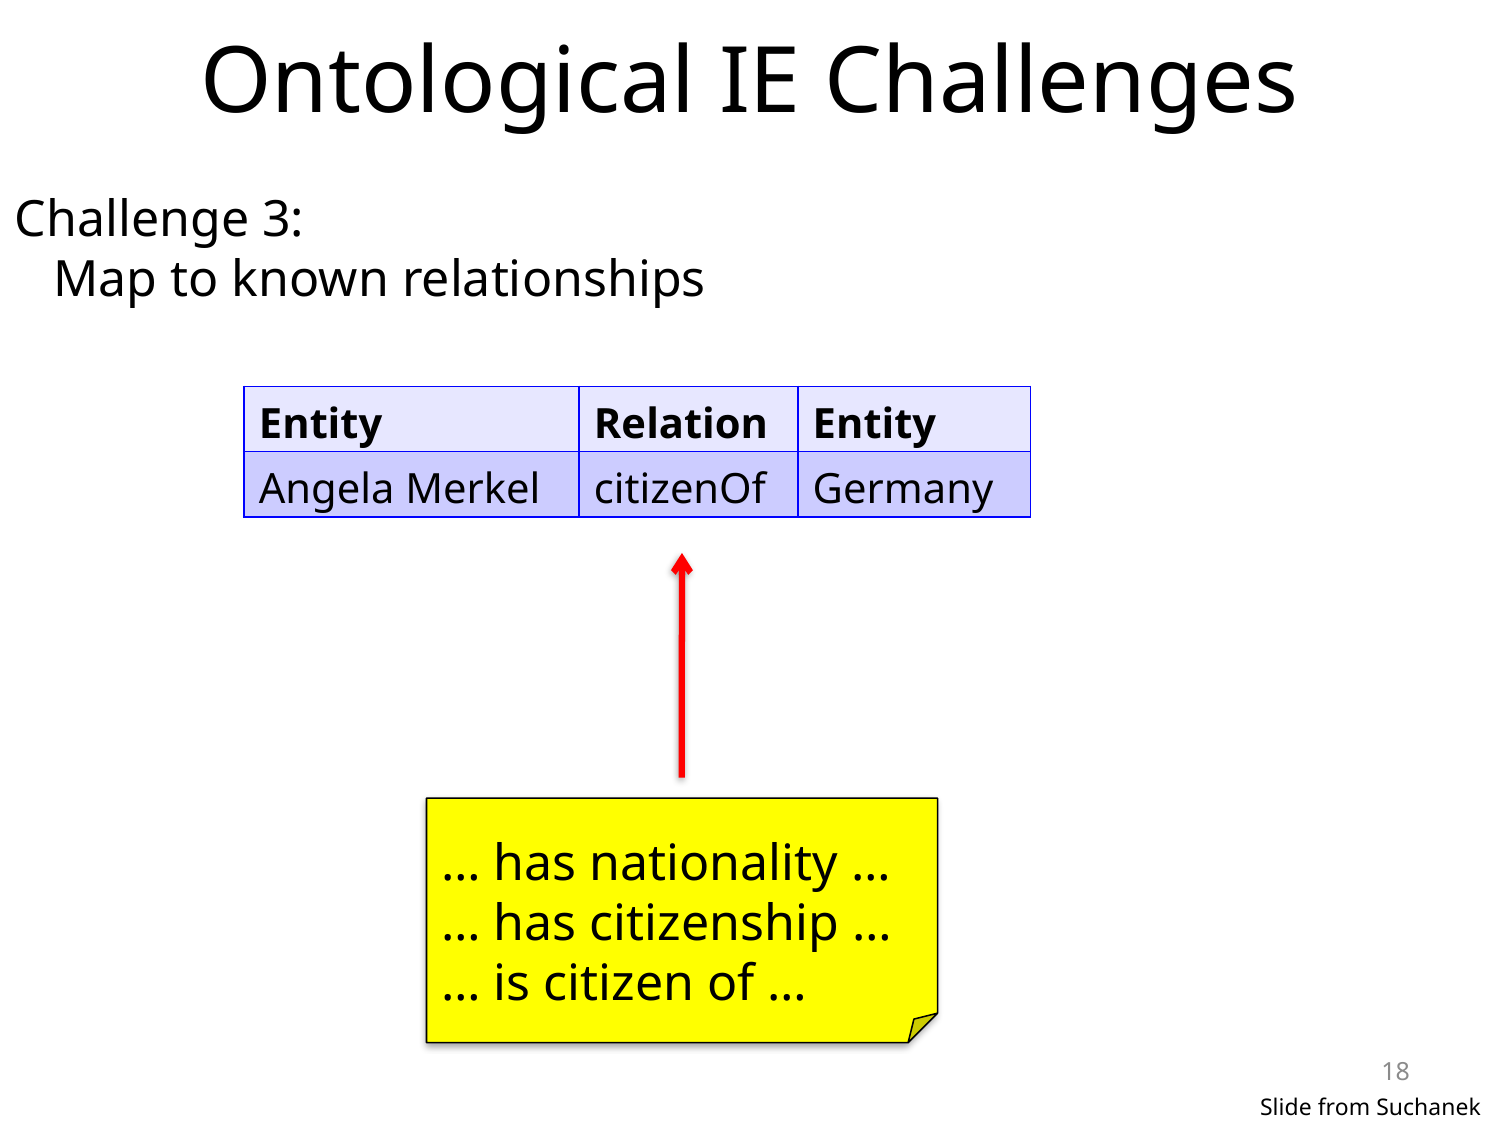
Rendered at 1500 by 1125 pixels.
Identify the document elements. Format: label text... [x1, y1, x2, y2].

table_cell Germany [799, 452, 1030, 516]
text_box … has nationality … … has citizenship … … is citizen of … [425, 797, 939, 1044]
text_box Slide from Suchanek [1245, 1085, 1497, 1125]
table_cell citizenOf [580, 452, 797, 516]
text_box Challenge 3: Map to known relationships [0, 179, 1500, 315]
title Ontological IE Challenges [75, 0, 1425, 152]
table_cell Angela Merkel [245, 452, 578, 516]
table_header Relation [580, 387, 797, 451]
table_header Entity [245, 387, 578, 451]
slide_number 18 [1074, 1042, 1425, 1103]
table_header Entity [799, 387, 1030, 451]
